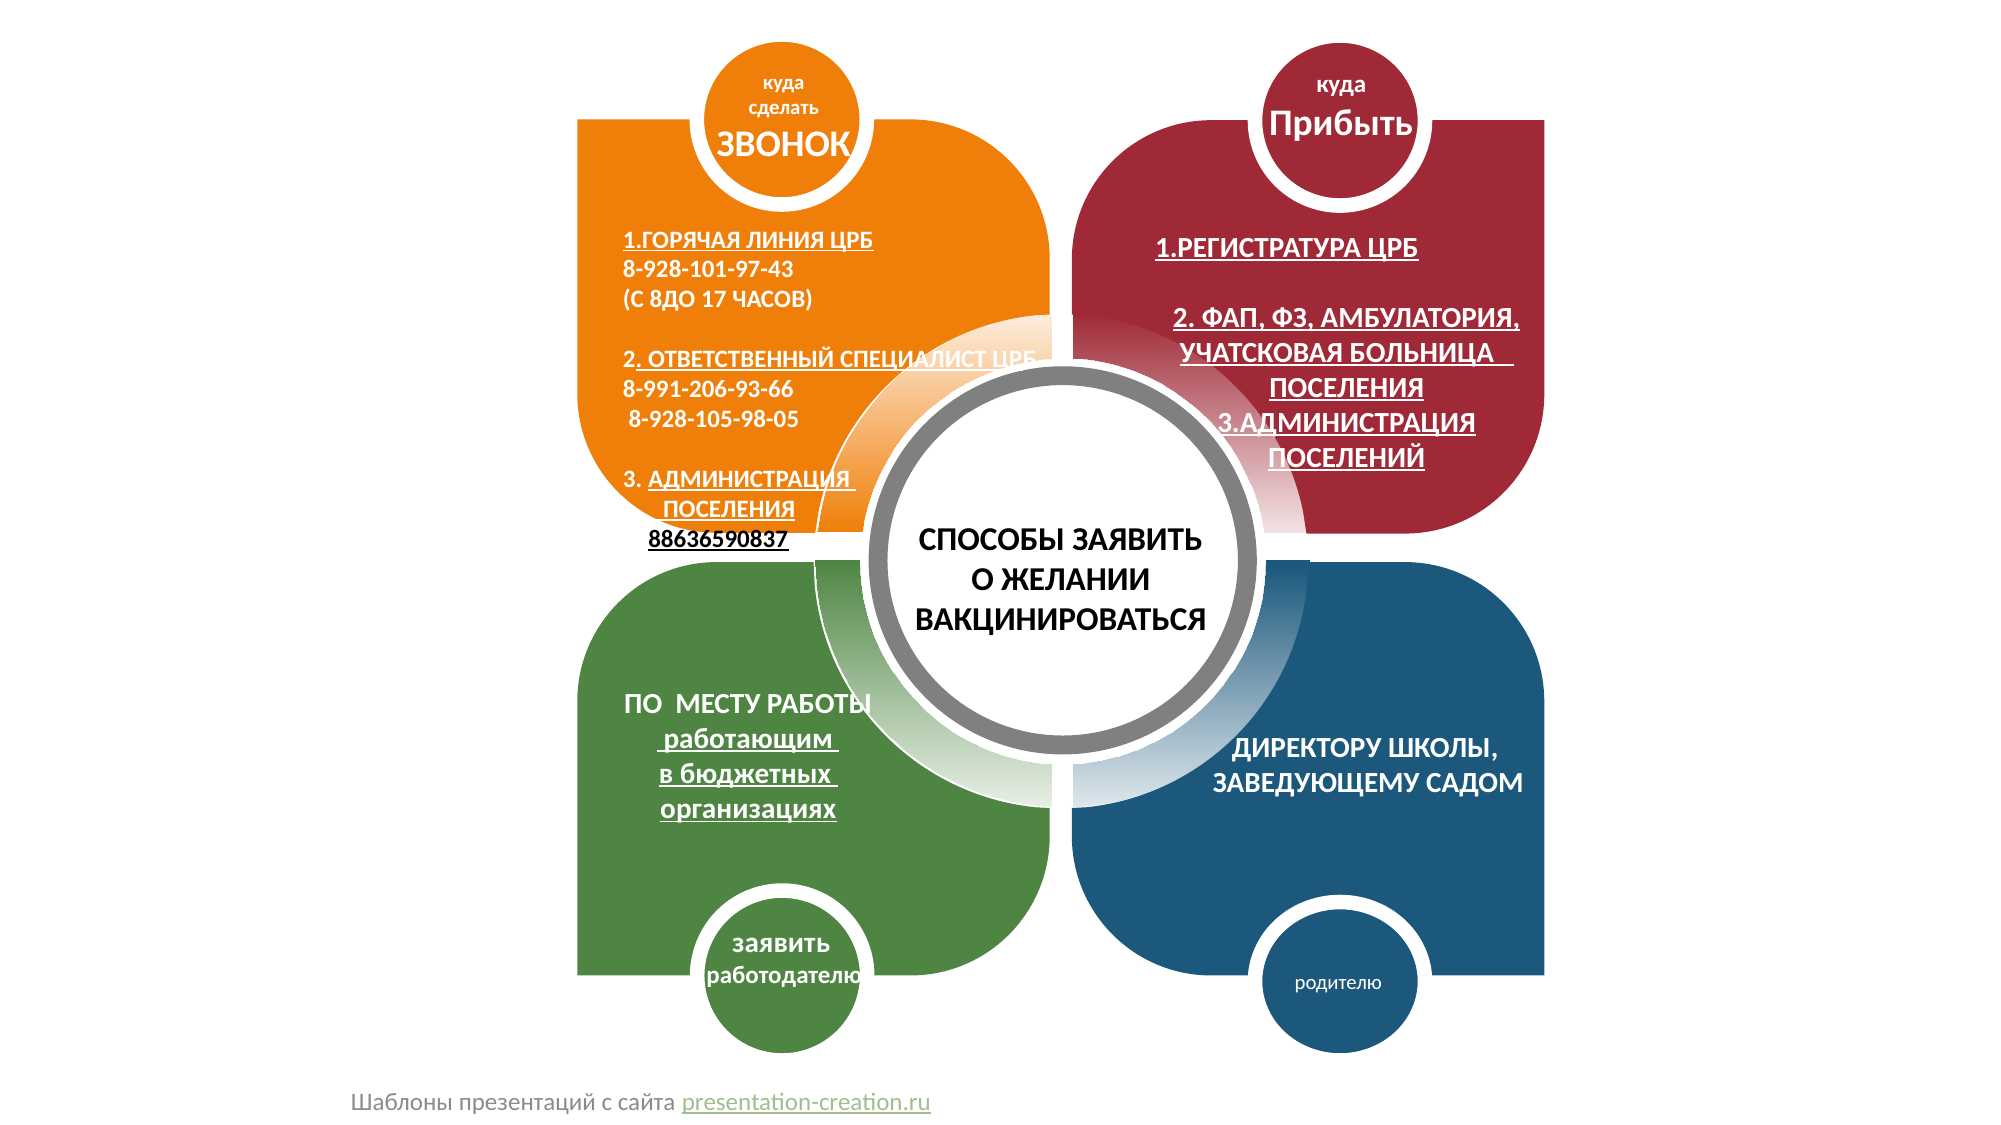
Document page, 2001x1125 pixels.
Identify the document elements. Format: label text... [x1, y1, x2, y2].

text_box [577, 34, 1545, 1061]
footer Шаблоны презентаций с сайта presentation-creation.ru [13, 1070, 1269, 1125]
text_box 1.Регистратура ЦРБ 2. ФАП, ФЗ, Амбулатория, Учатсковая больница поселения 3.Администрация поселений [1545, 220, 1553, 516]
